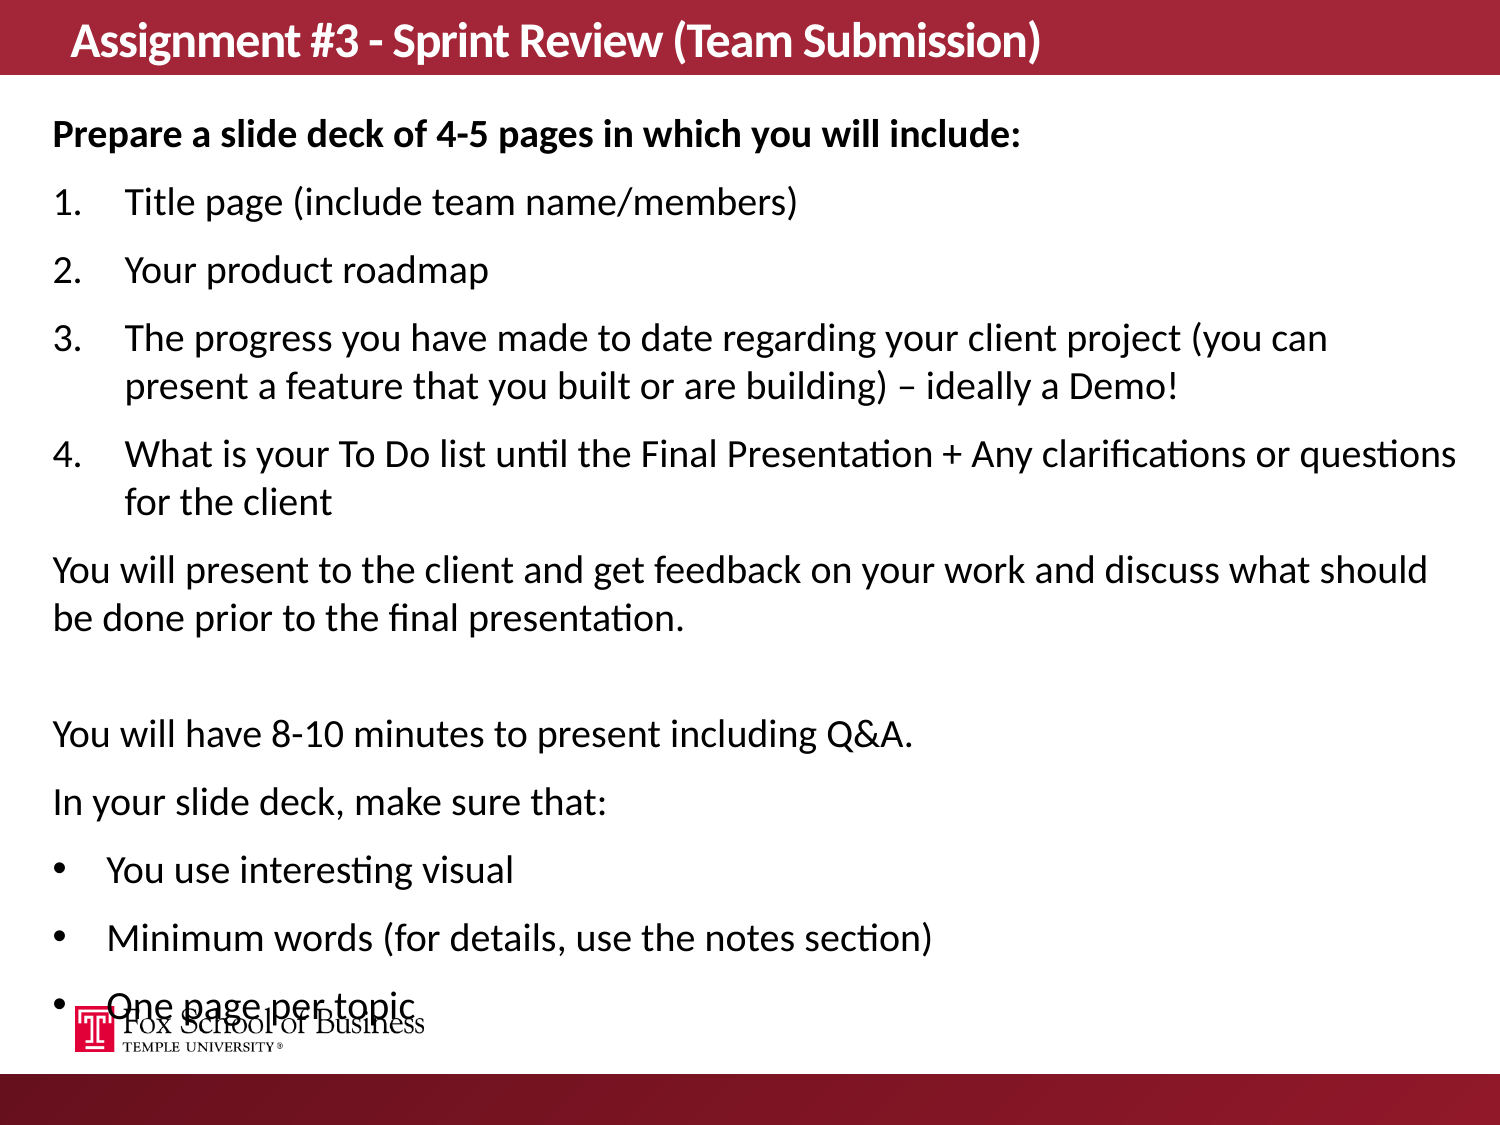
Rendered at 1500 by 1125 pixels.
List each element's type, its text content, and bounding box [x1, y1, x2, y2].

title Assignment #3 - Sprint Review (Team Submission) [70, 0, 1321, 75]
list Prepare a slide deck of 4-5 pages in which you will include: Title page (include team name/members) Your product roadmap The progress you have made to date regarding your client project (you can present a feature that you built or are building) – ideally a Demo! What is your To Do list until the Final Presentation + Any clarifications or questions for the client You will present to the client and get feedback on your work and discuss what should be done prior to the final presentation. You will have 8-10 minutes to present including Q&A. In your slide deck, make sure that: You use interesting visual Minimum words (for details, use the notes section) One page per topic [37, 99, 1475, 1038]
picture [75, 1038, 424, 1052]
